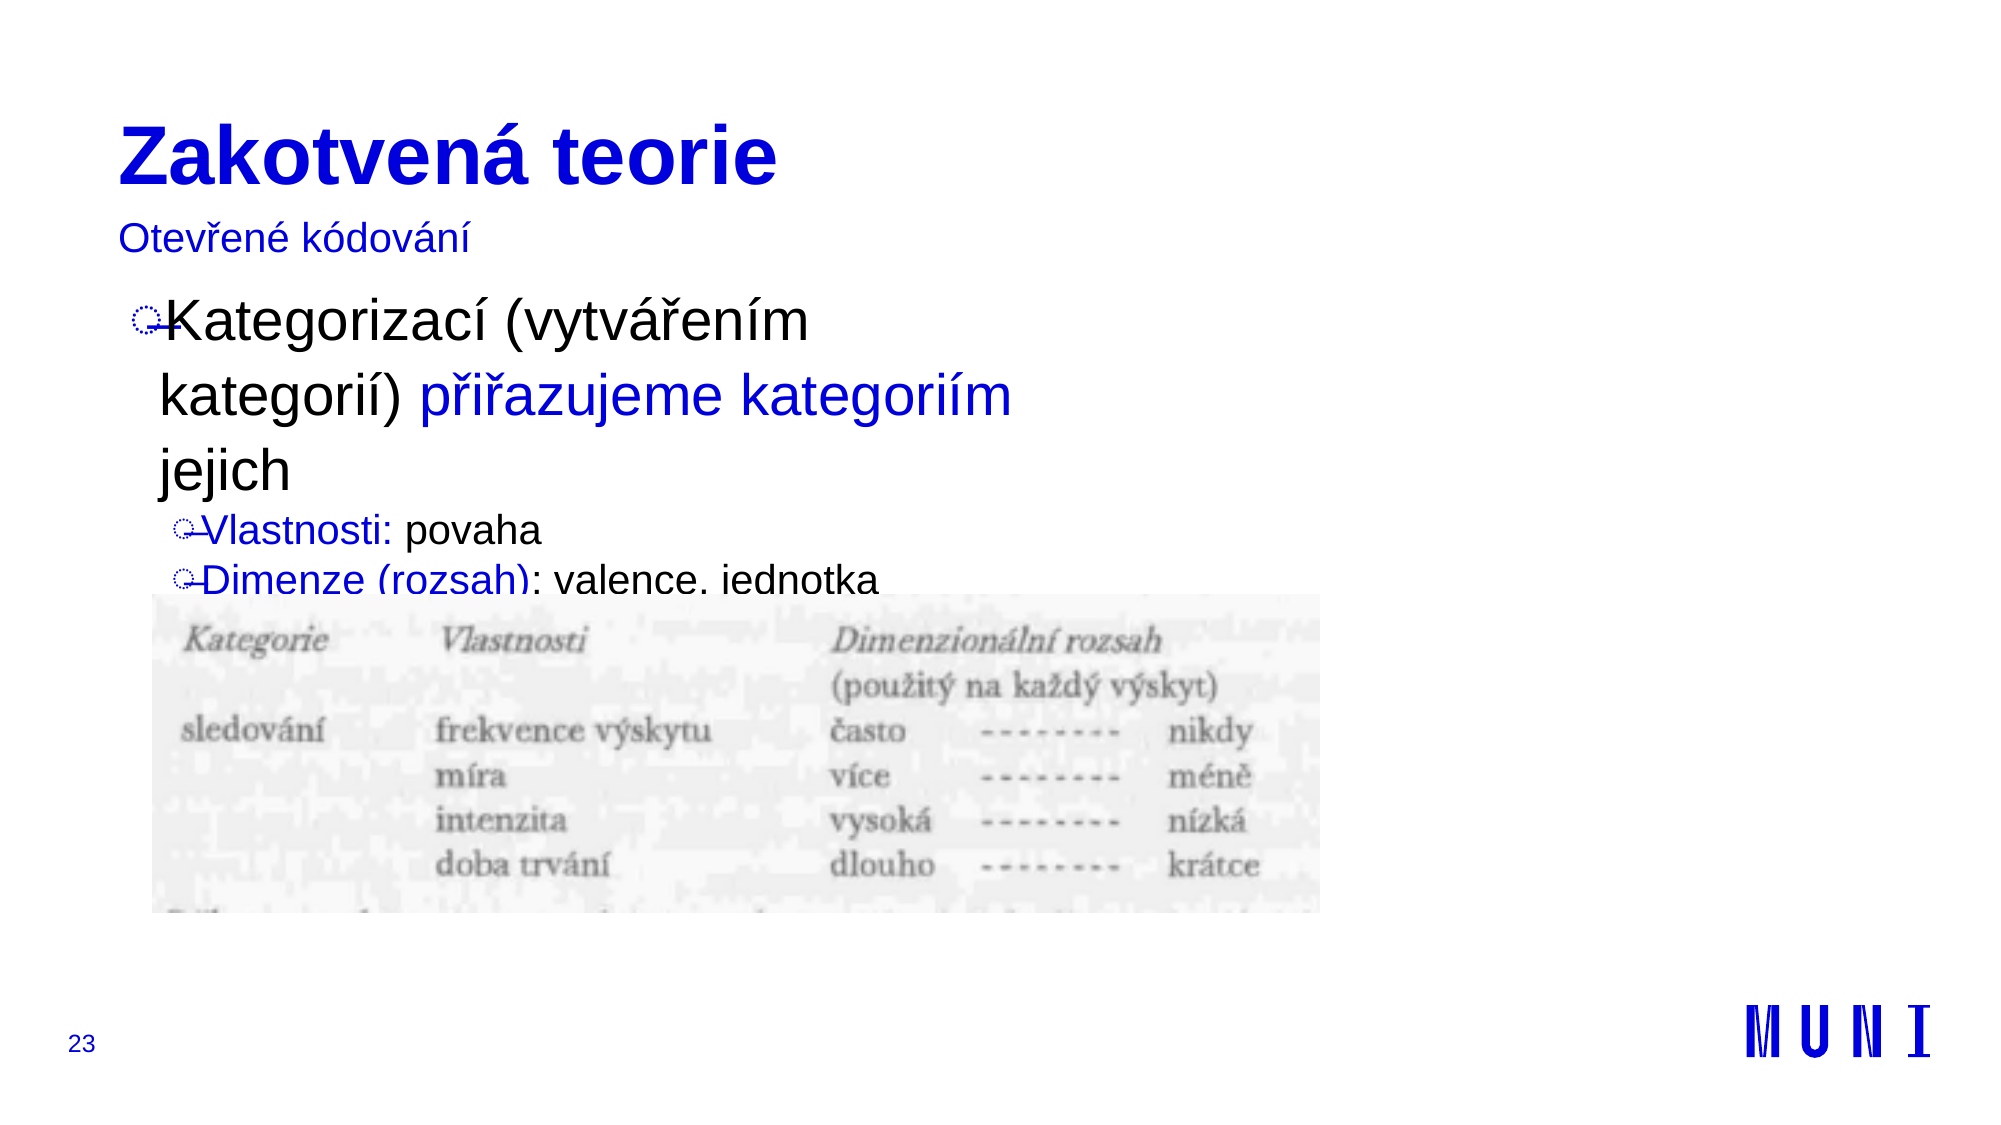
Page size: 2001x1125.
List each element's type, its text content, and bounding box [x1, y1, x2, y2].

list Kategorizací (vytvářením kategorií) přiřazujeme kategoriím jejich Vlastnosti: povaha Dimenze (rozsah): valence, jednotka [118, 277, 1068, 957]
list Otevřené kódování [118, 212, 1882, 258]
slide_number 23 [67, 1021, 110, 1063]
title Zakotvená teorie [118, 118, 1883, 193]
picture [152, 594, 1320, 913]
